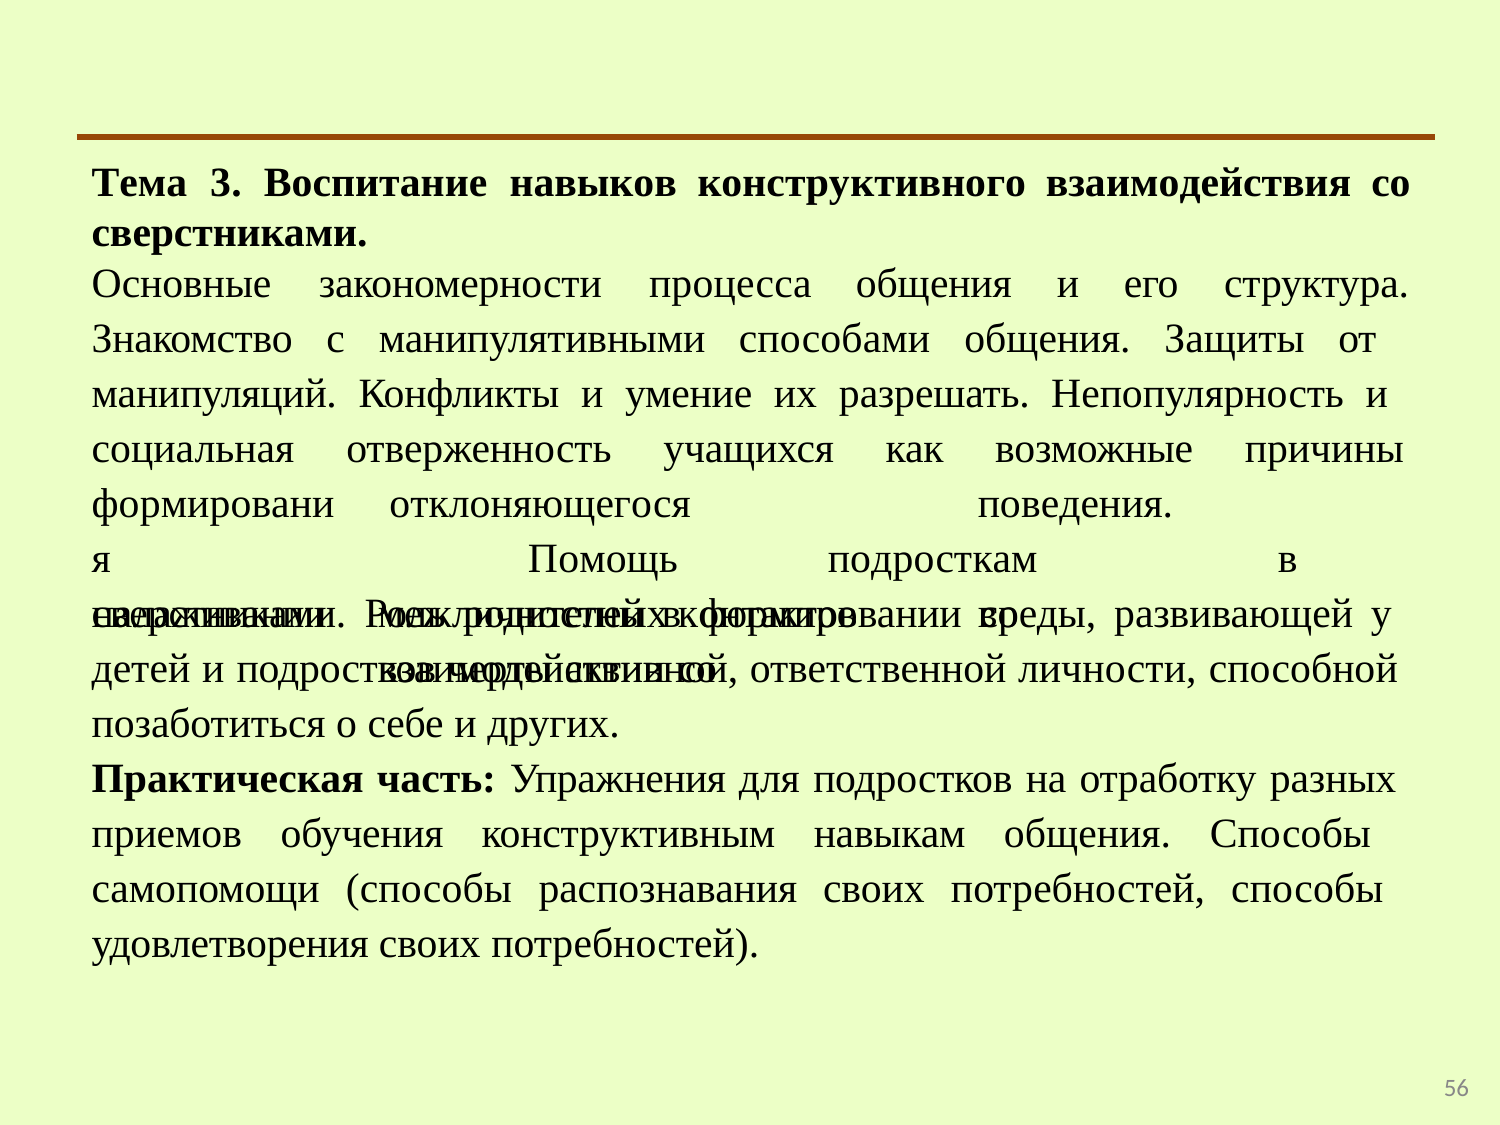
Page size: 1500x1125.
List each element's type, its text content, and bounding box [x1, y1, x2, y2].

text_box Тема 3. Воспитание навыков конструктивного взаимодействия со сверстниками. Основные закономерности процесса общения и его структура. Знакомство с манипулятивными способами общения. Защиты от манипуляций. Конфликты и умение их разрешать. Непопулярность и социальная отверженность учащихся как возможные причины [89, 153, 1411, 472]
slide_number 56 [1437, 1075, 1476, 1125]
text_box формирования налаживании [89, 469, 355, 579]
text_box отклоняющегося поведения. Помощь подросткам в межличностных контактов во взаимодействии со [375, 469, 1411, 579]
text_box сверстниками. Роль родителей в формировании среды, развивающей у детей и подростков черты активной, ответственной личности, способной позаботиться о себе и других. Практическая часть: Упражнения для подростков на отработку разных приемов обучения конструктивным навыкам общения. Способы самопомощи (способы распознавания своих потребностей, способы удовлетворения своих потребностей). [89, 579, 1411, 967]
